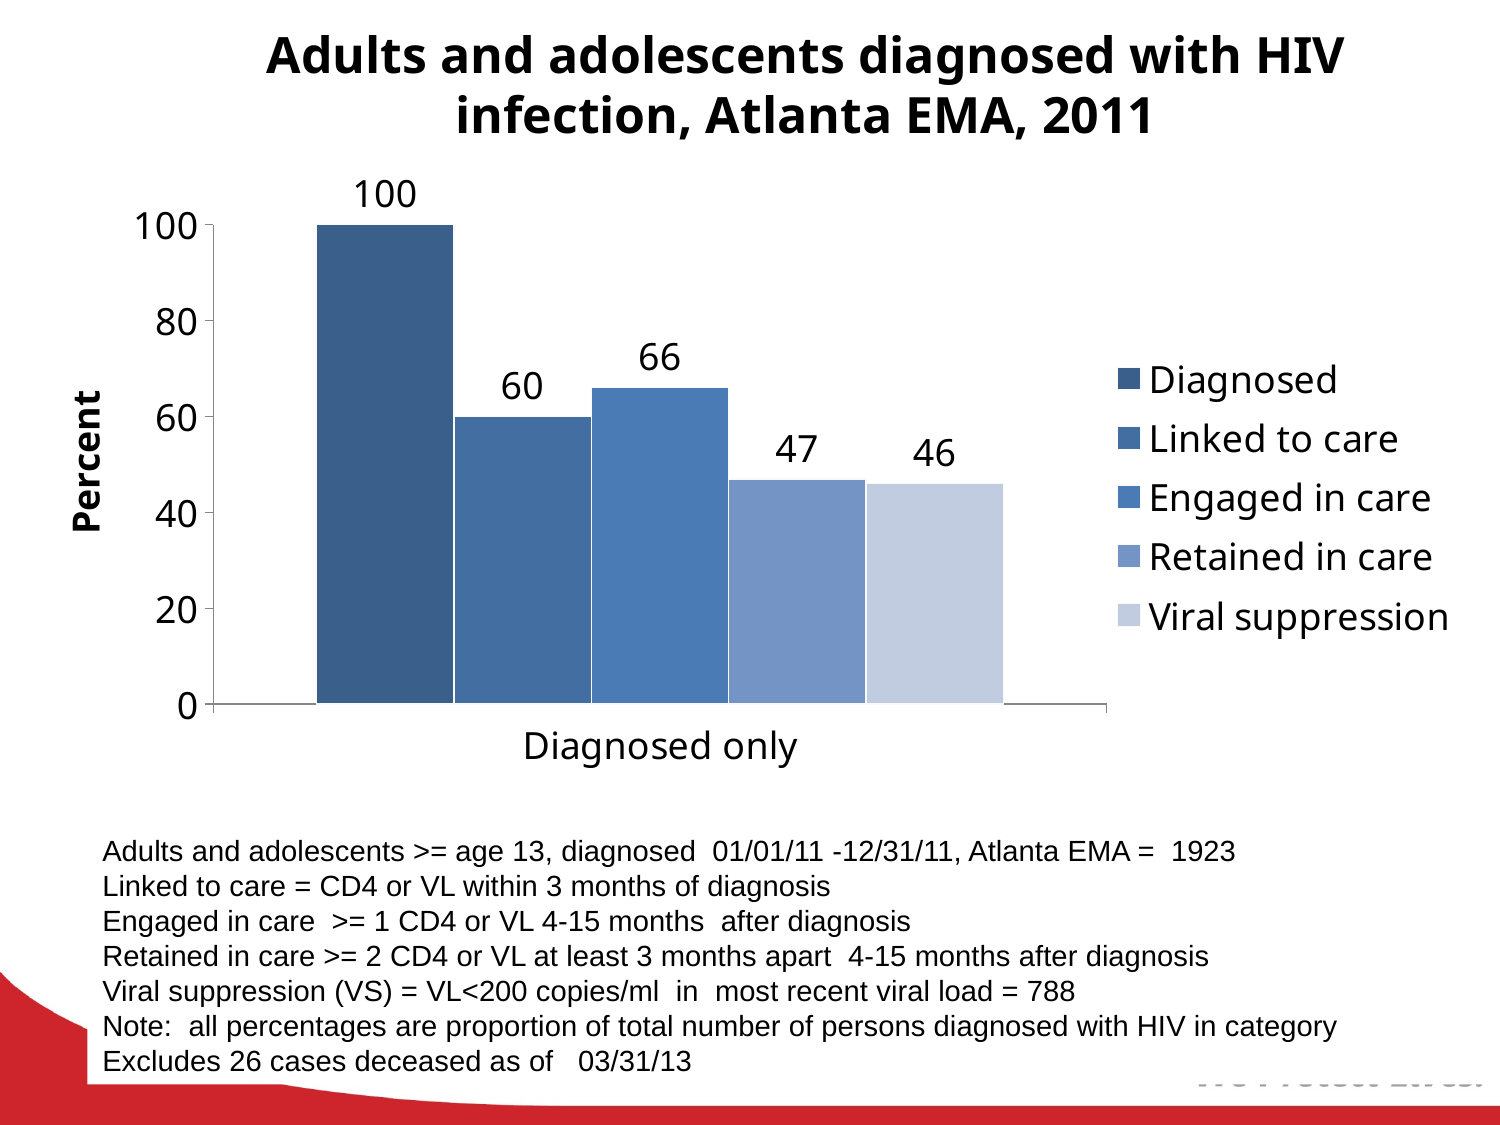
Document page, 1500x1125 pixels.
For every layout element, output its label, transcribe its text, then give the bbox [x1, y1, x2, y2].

text_box Adults and adolescents >= age 13, diagnosed 01/01/11 -12/31/11, Atlanta EMA = 1923 Linked to care = CD4 or VL within 3 months of diagnosis Engaged in care >= 1 CD4 or VL 4-15 months after diagnosis Retained in care >= 2 CD4 or VL at least 3 months apart 4-15 months after diagnosis Viral suppression (VS) = VL<200 copies/ml in most recent viral load = 788 Note: all percentages are proportion of total number of persons diagnosed with HIV in category Excludes 26 cases deceased as of 03/31/13 [87, 824, 1500, 1085]
picture [0, 0, 1500, 1125]
title Adults and adolescents diagnosed with HIV infection, Atlanta EMA, 2011 [150, 37, 1463, 160]
chart [47, 162, 1476, 832]
